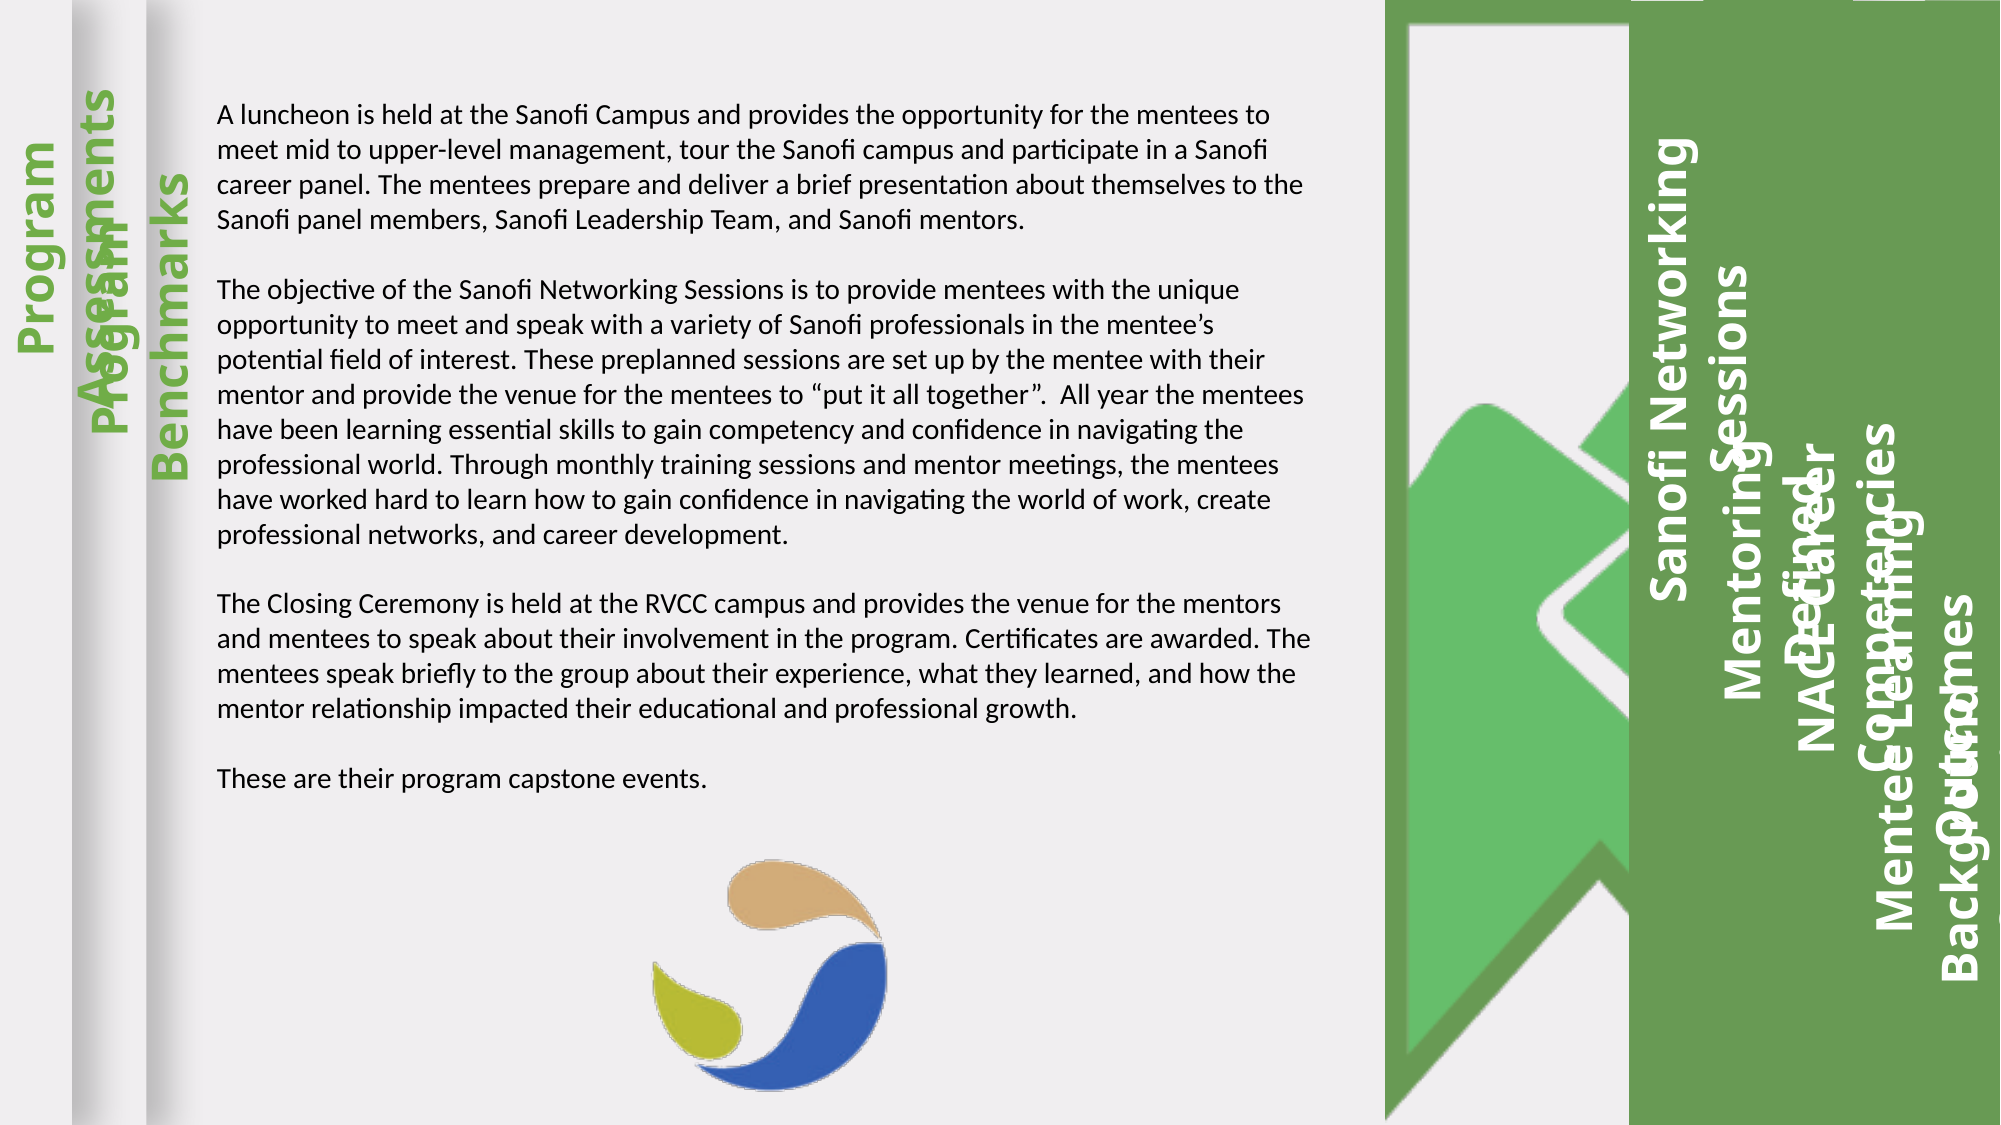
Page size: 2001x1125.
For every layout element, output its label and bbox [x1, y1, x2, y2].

picture [1385, 0, 1631, 1123]
text_box [1927, 0, 2000, 1125]
text_box [0, 0, 1852, 1125]
text_box [1852, 0, 1927, 1125]
picture [628, 828, 911, 1125]
